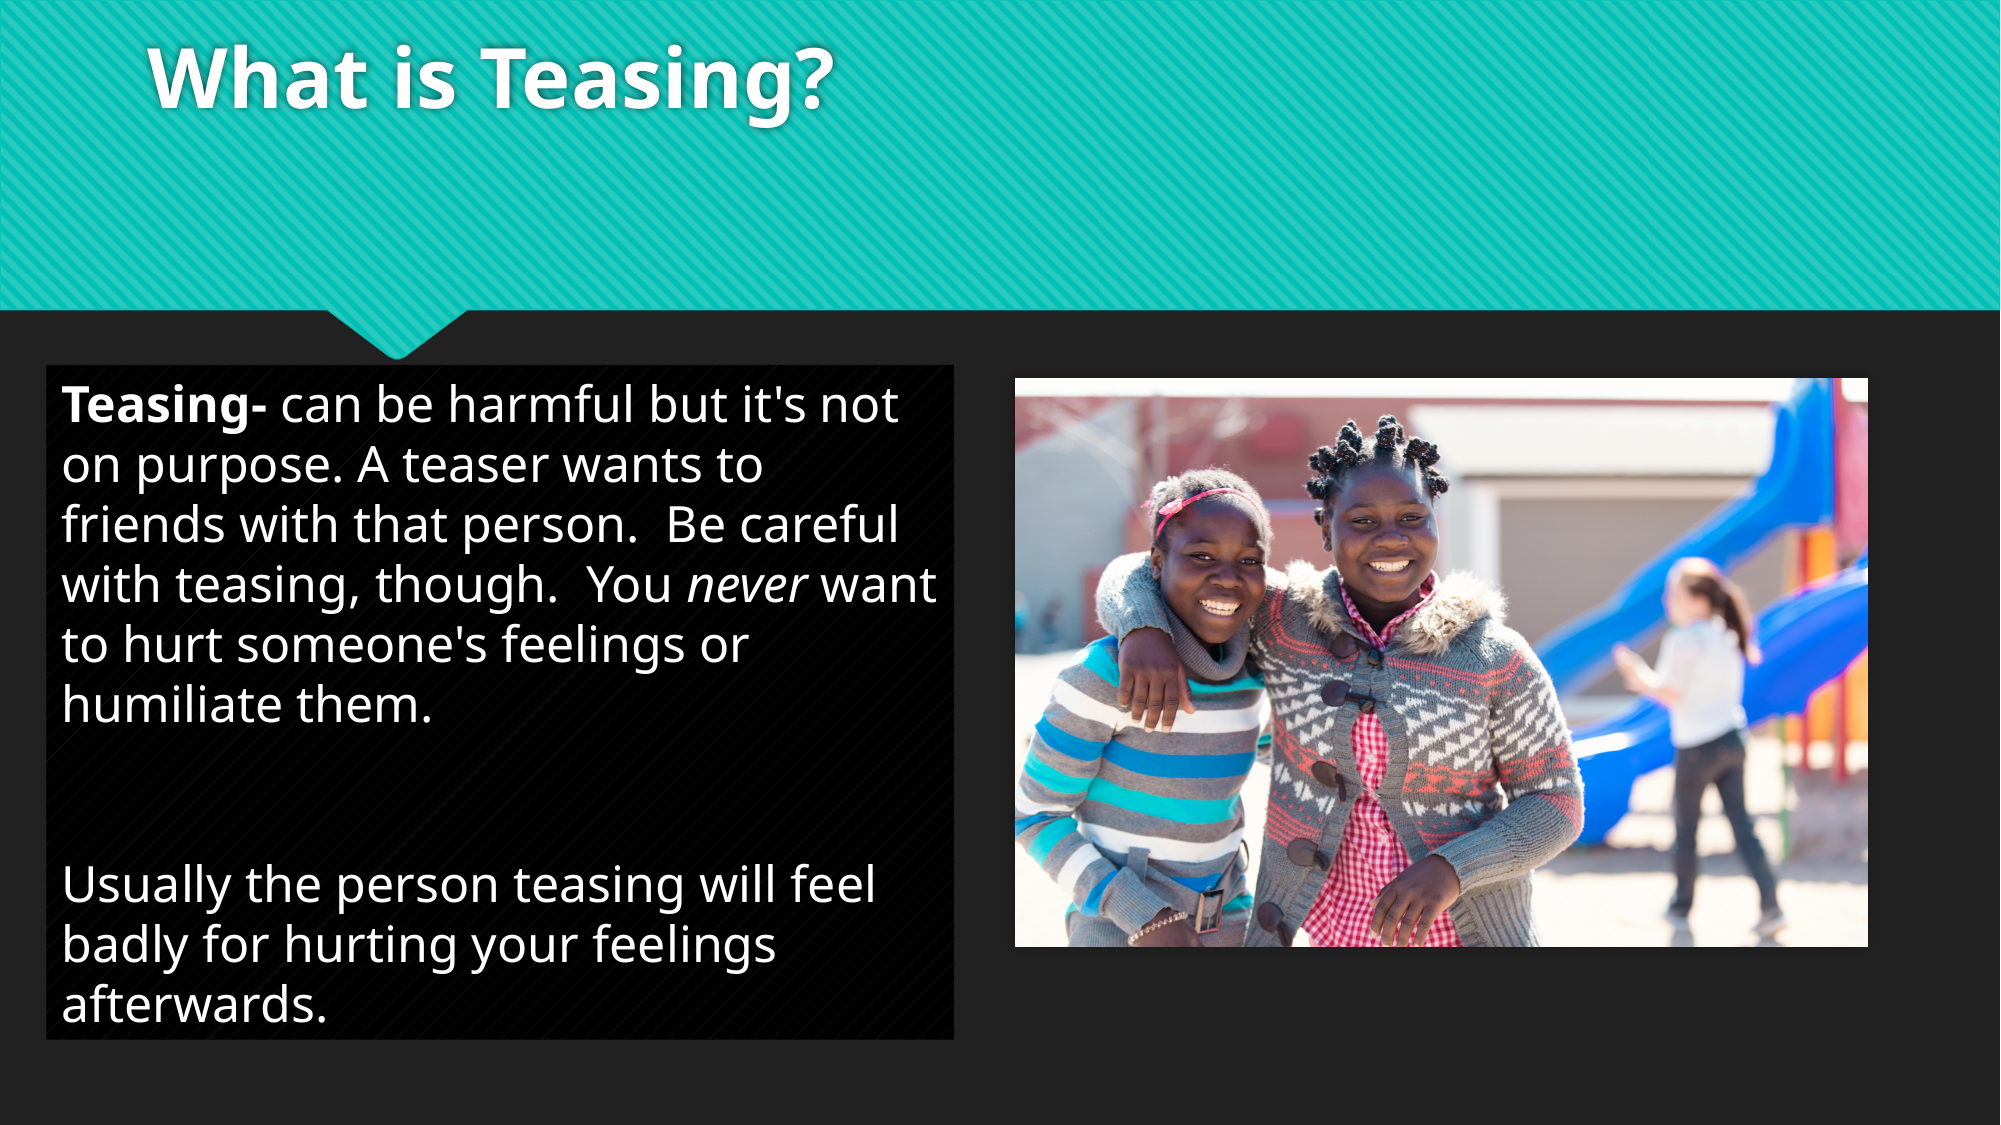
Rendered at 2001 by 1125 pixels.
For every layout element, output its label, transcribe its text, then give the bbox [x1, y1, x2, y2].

title What is Teasing? [132, 73, 1868, 233]
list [1014, 378, 1868, 948]
text_box Teasing- can be harmful but it's not on purpose. A teaser wants to friends with that person. Be careful with teasing, though. You never want to hurt someone's feelings or humiliate them. Usually the person teasing will feel badly for hurting your feelings afterwards. [46, 364, 955, 1040]
